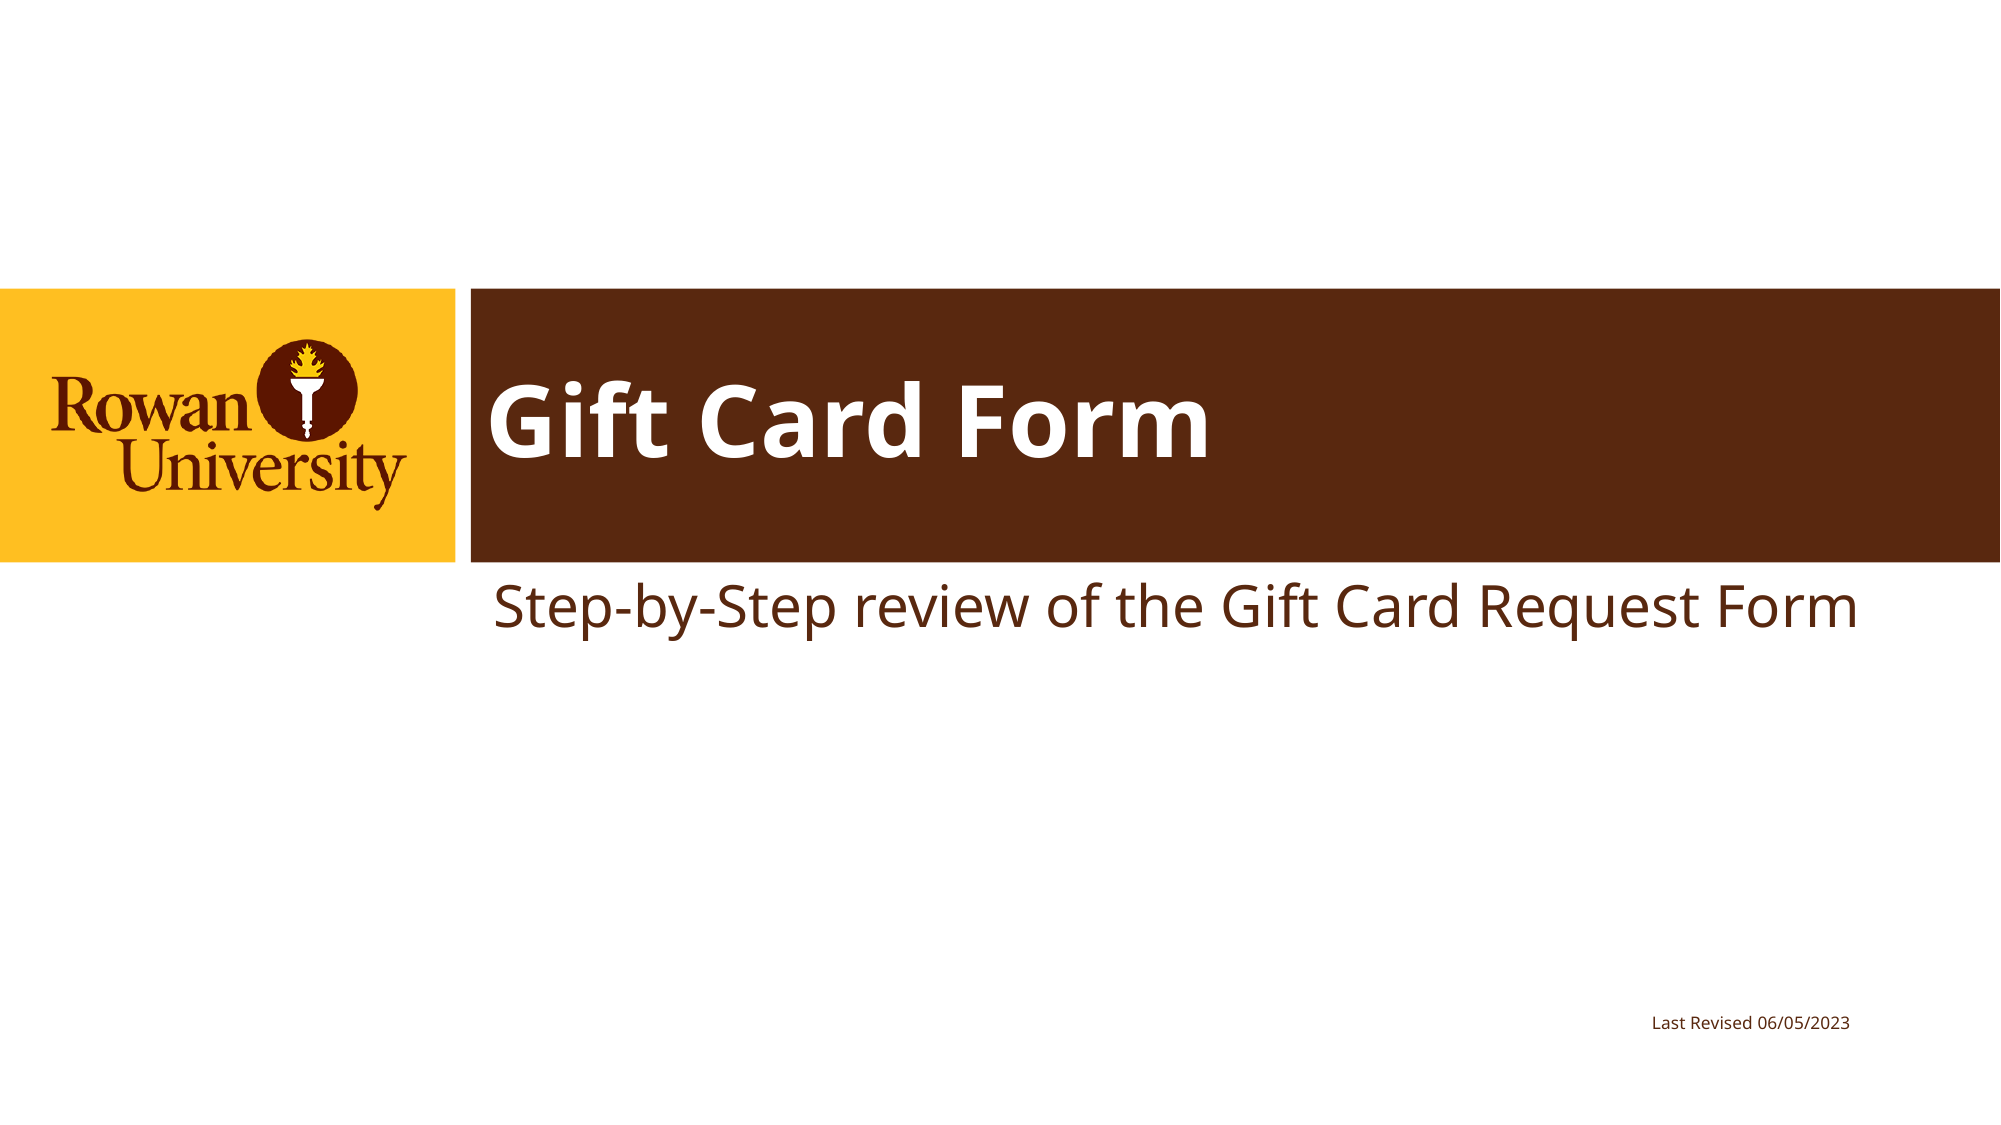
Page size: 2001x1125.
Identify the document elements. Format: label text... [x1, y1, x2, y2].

list Last Revised 06/05/2023 [1632, 993, 1900, 1041]
subtitle Step-by-Step review of the Gift Card Request Form [470, 562, 1969, 704]
picture [0, 288, 456, 561]
title Gift Card Form [470, 288, 2000, 563]
